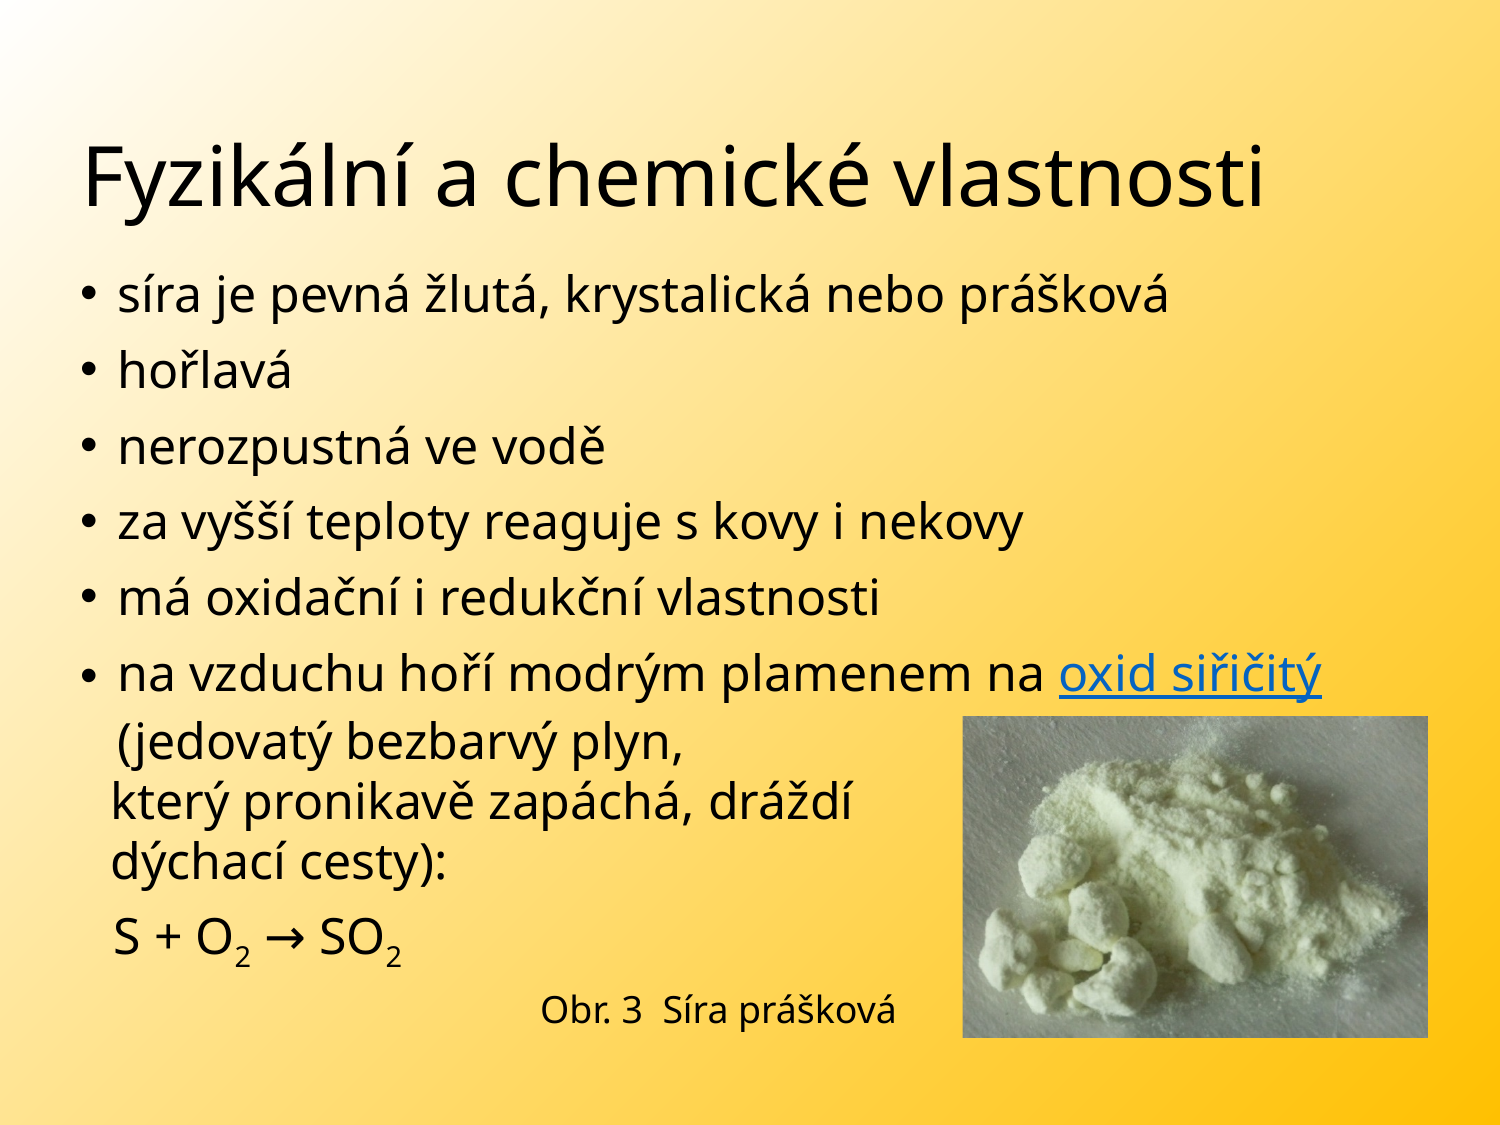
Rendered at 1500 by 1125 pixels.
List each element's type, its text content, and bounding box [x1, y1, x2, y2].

text_box Obr. 3 Síra prášková [525, 979, 1175, 1039]
title Fyzikální a chemické vlastnosti [66, 125, 1417, 233]
picture [962, 716, 1428, 1038]
list síra je pevná žlutá, krystalická nebo prášková hořlavá nerozpustná ve vodě za vyšší teploty reaguje s kovy i nekovy má oxidační i redukční vlastnosti na vzduchu hoří modrým plamenem na oxid siřičitý (jedovatý bezbarvý plyn, který pronikavě zapáchá, dráždí dýchací cesty): S + O2 → SO2 [64, 255, 1415, 1071]
